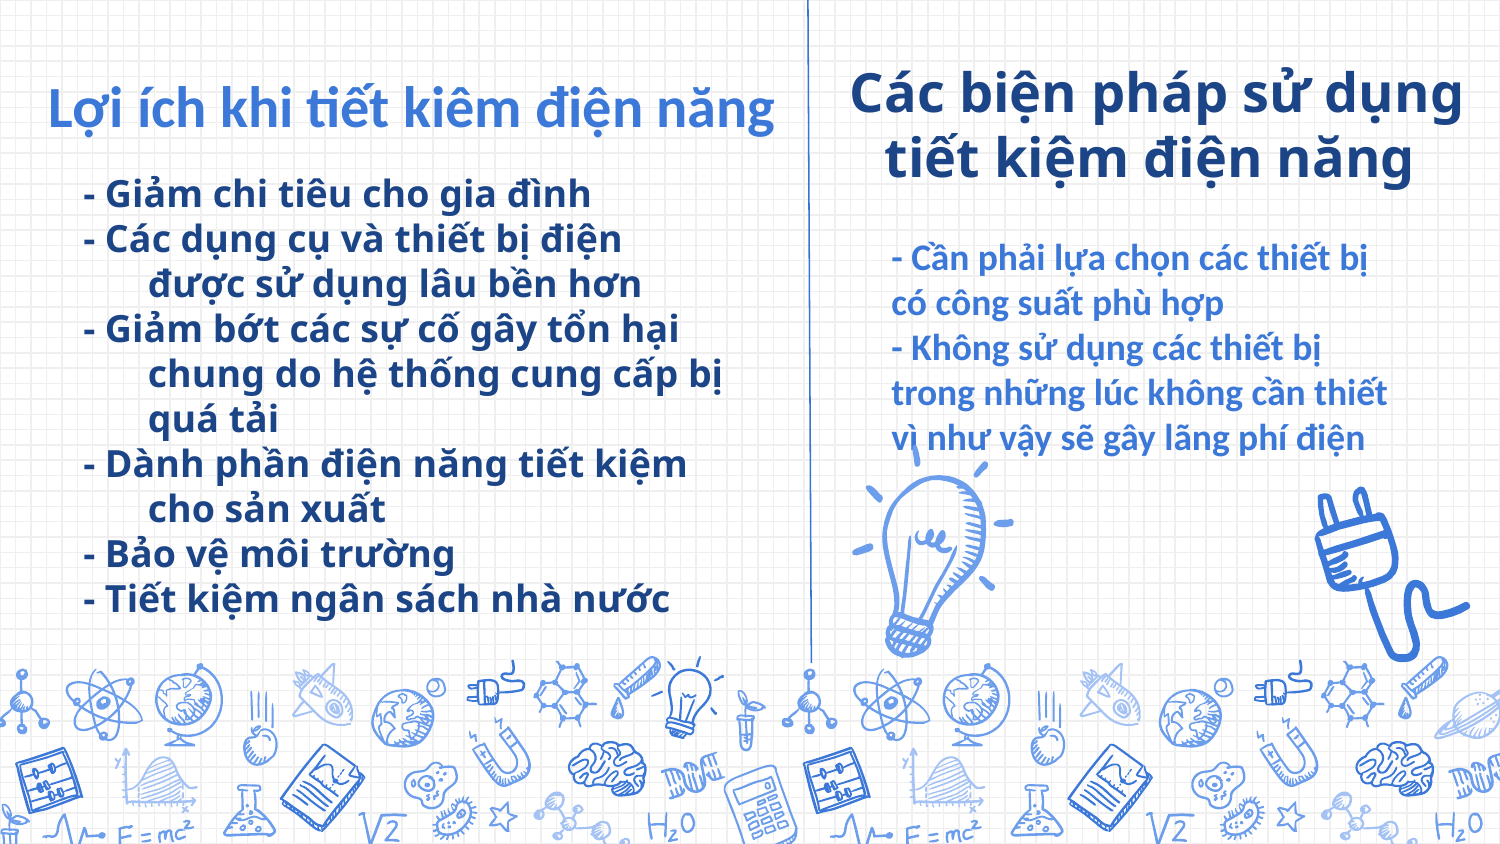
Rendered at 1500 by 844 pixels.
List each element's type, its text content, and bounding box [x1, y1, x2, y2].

text_box [912, 445, 921, 467]
text_box [865, 485, 883, 503]
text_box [807, 0, 812, 664]
subtitle - Giảm chi tiêu cho gia đình - Các dụng cụ và thiết bị điện được sử dụng lâu bền hơn - Giảm bớt các sự cố gây tổn hại chung do hệ thống cung cấp bị quá tải - Dành phần điện năng tiết kiệm cho sản xuất - Bảo vệ môi trường - Tiết kiệm ngân sách nhà nước [57, 154, 744, 769]
text_box - Cần phải lựa chọn các thiết bị có công suất phù hợp - Không sử dụng các thiết bị trong những lúc không cần thiết vì như vậy sẽ gây lãng phí điện [876, 225, 1416, 571]
text_box [852, 543, 874, 556]
text_box Các biện pháp sử dụng tiết kiệm điện năng [826, 37, 1489, 208]
text_box [979, 576, 995, 591]
text_box [973, 461, 989, 478]
text_box [993, 518, 1014, 528]
text_box [882, 475, 987, 659]
text_box [1314, 486, 1471, 663]
title Lợi ích khi tiết kiêm điện năng [10, 0, 791, 155]
